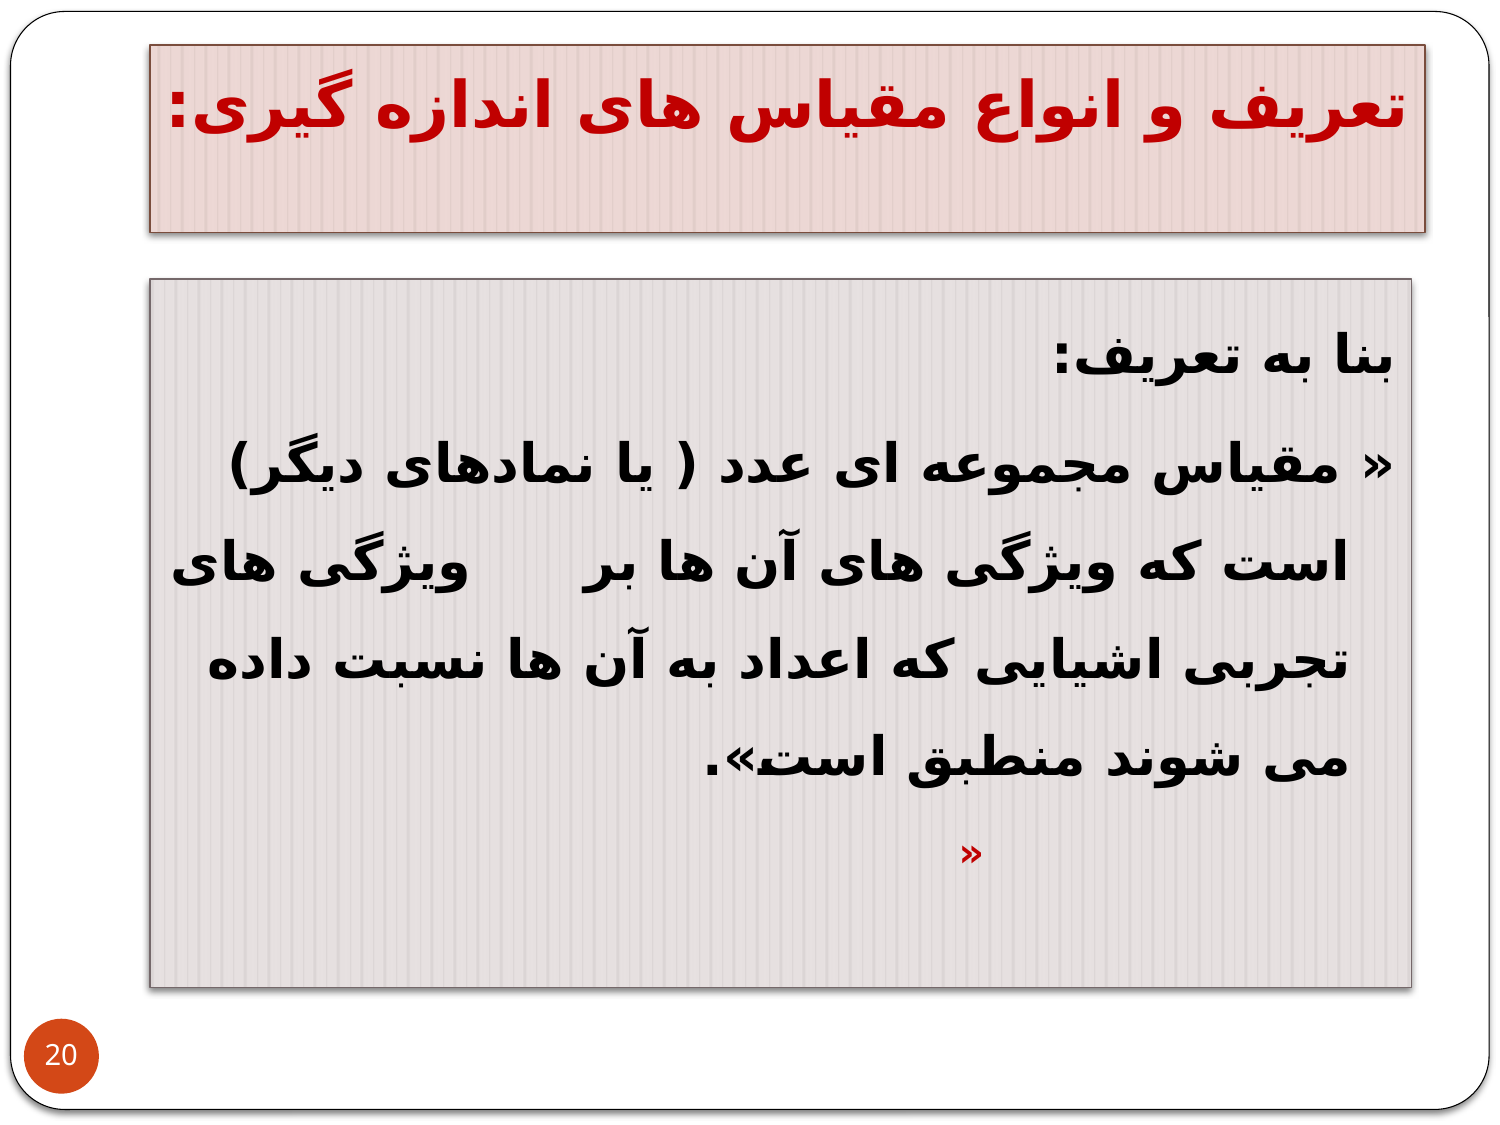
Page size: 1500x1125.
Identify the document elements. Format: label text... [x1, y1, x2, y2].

slide_number 20 [23, 1018, 99, 1094]
list بنا به تعریف: « مقیاس مجموعه ای عدد ( یا نمادهای دیگر) است که ویژگی های آن ها بر ویژگی های تجربی اشیایی که اعداد به آن ها نسبت داده می شوند منطبق است». « [149, 278, 1412, 988]
title تعریف و انواع مقیاس های اندازه گیری: [149, 44, 1426, 233]
